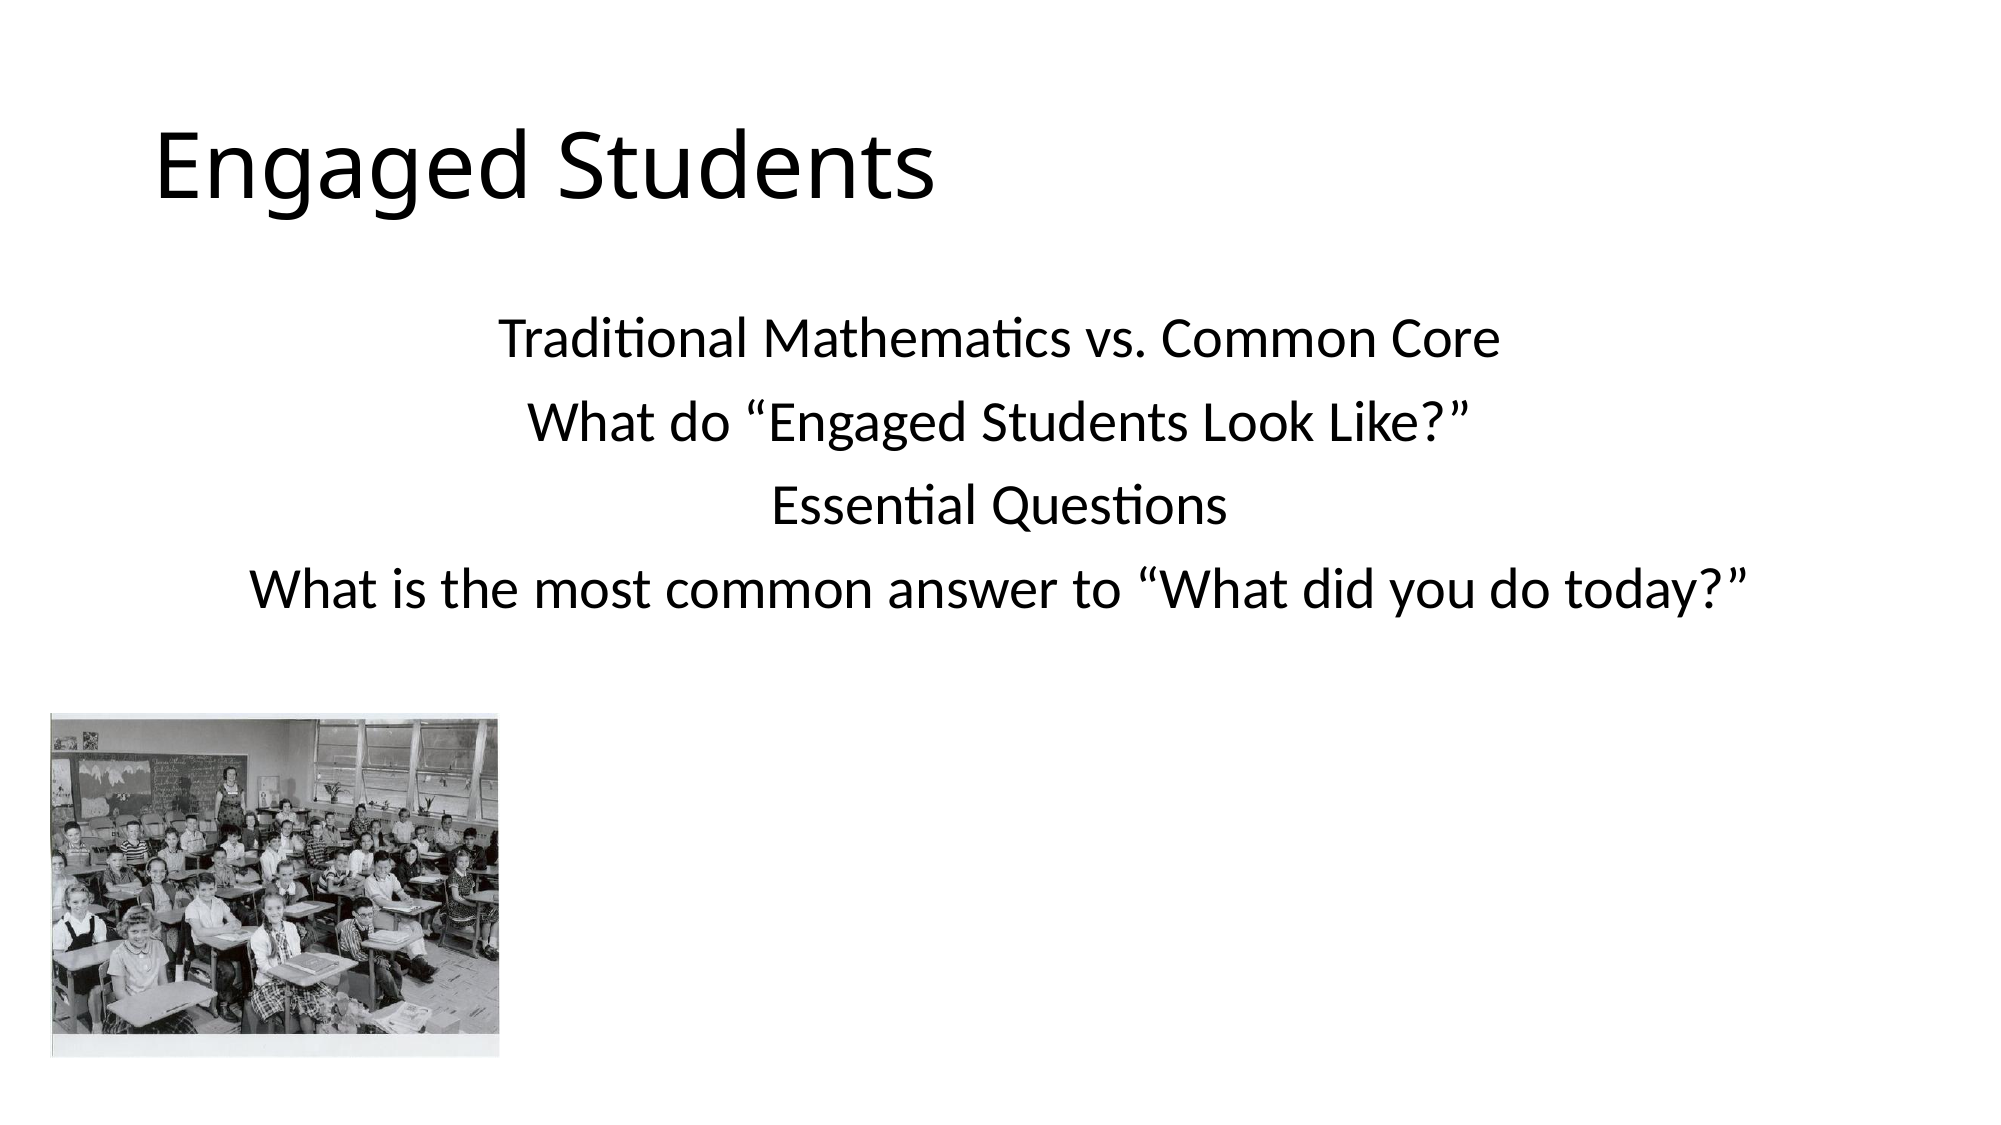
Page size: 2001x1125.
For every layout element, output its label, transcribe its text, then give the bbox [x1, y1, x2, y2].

list Traditional Mathematics vs. Common Core What do “Engaged Students Look Like?” Essential Questions What is the most common answer to “What did you do today?” [137, 299, 1863, 662]
title Engaged Students [137, 59, 1863, 278]
picture [49, 713, 500, 1058]
